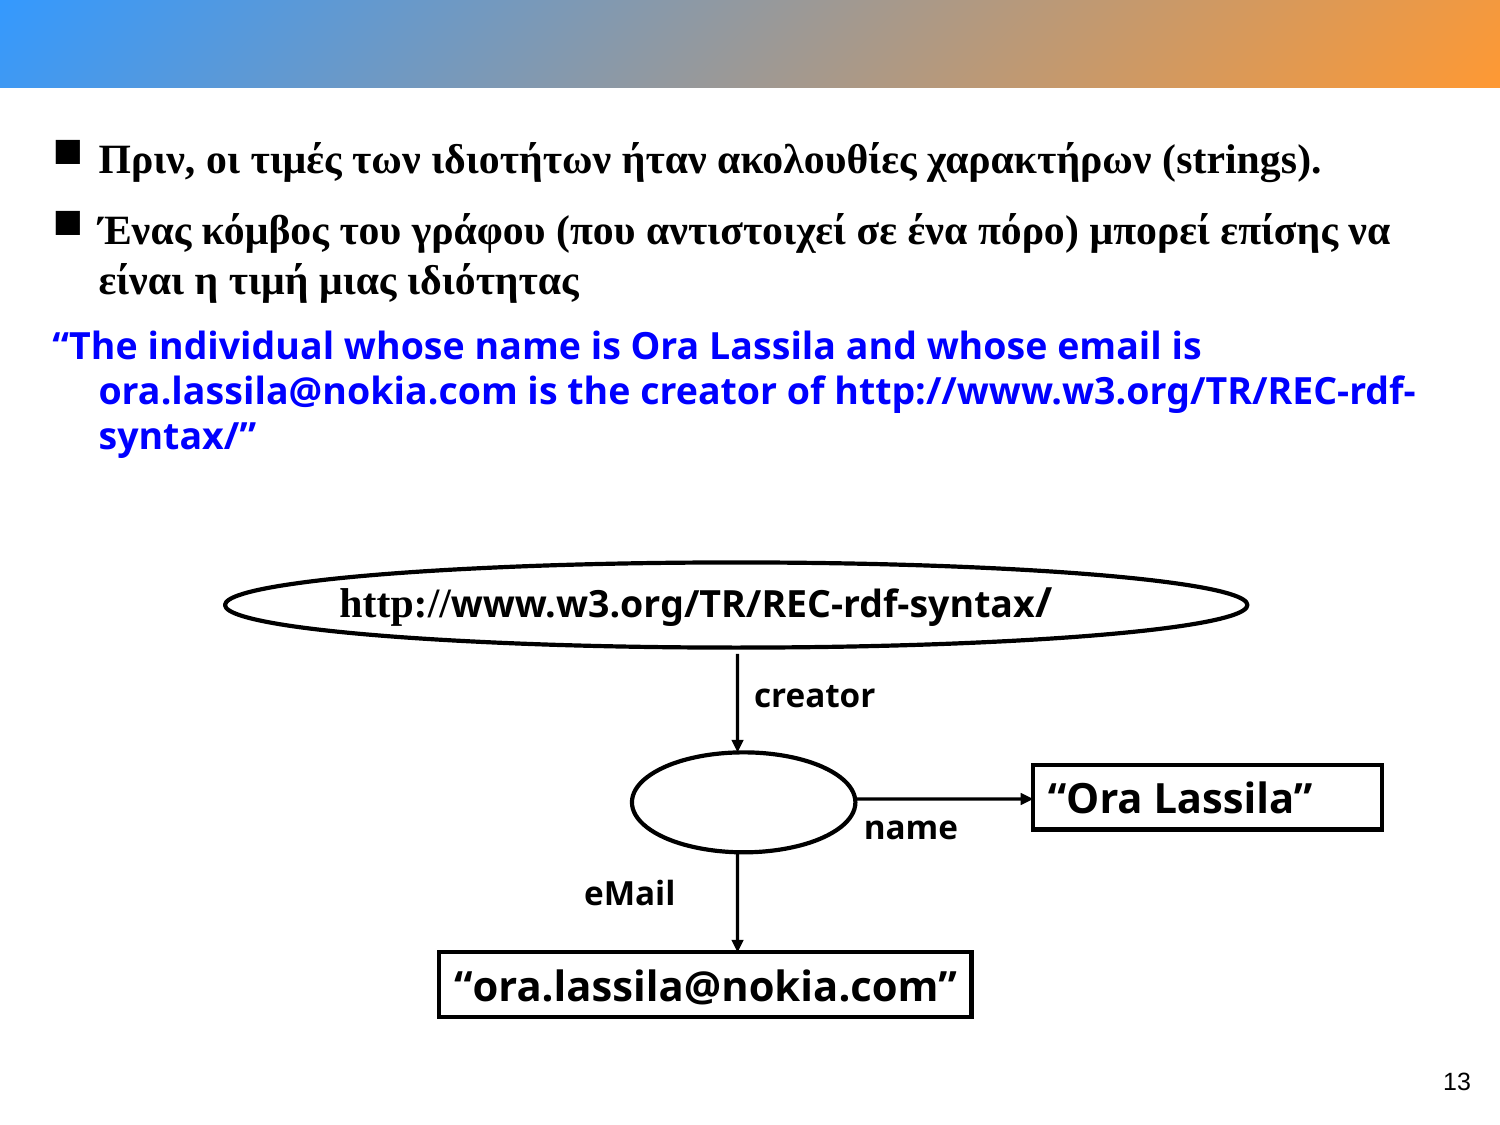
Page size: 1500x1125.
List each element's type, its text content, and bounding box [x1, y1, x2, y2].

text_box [224, 562, 1383, 1019]
text_box Πριν, οι τιμές των ιδιοτήτων ήταν ακολουθίες χαρακτήρων (strings). Ένας κόμβος του γράφου (που αντιστοιχεί σε ένα πόρο) μπορεί επίσης να είναι η τιμή μιας ιδιότητας “The individual whose name is Ora Lassila and whose email is ora.lassila@nokia.com is the creator of http://www.w3.org/TR/REC-rdf-syntax/” [37, 125, 1500, 584]
text_box 13 [1423, 1058, 1486, 1119]
